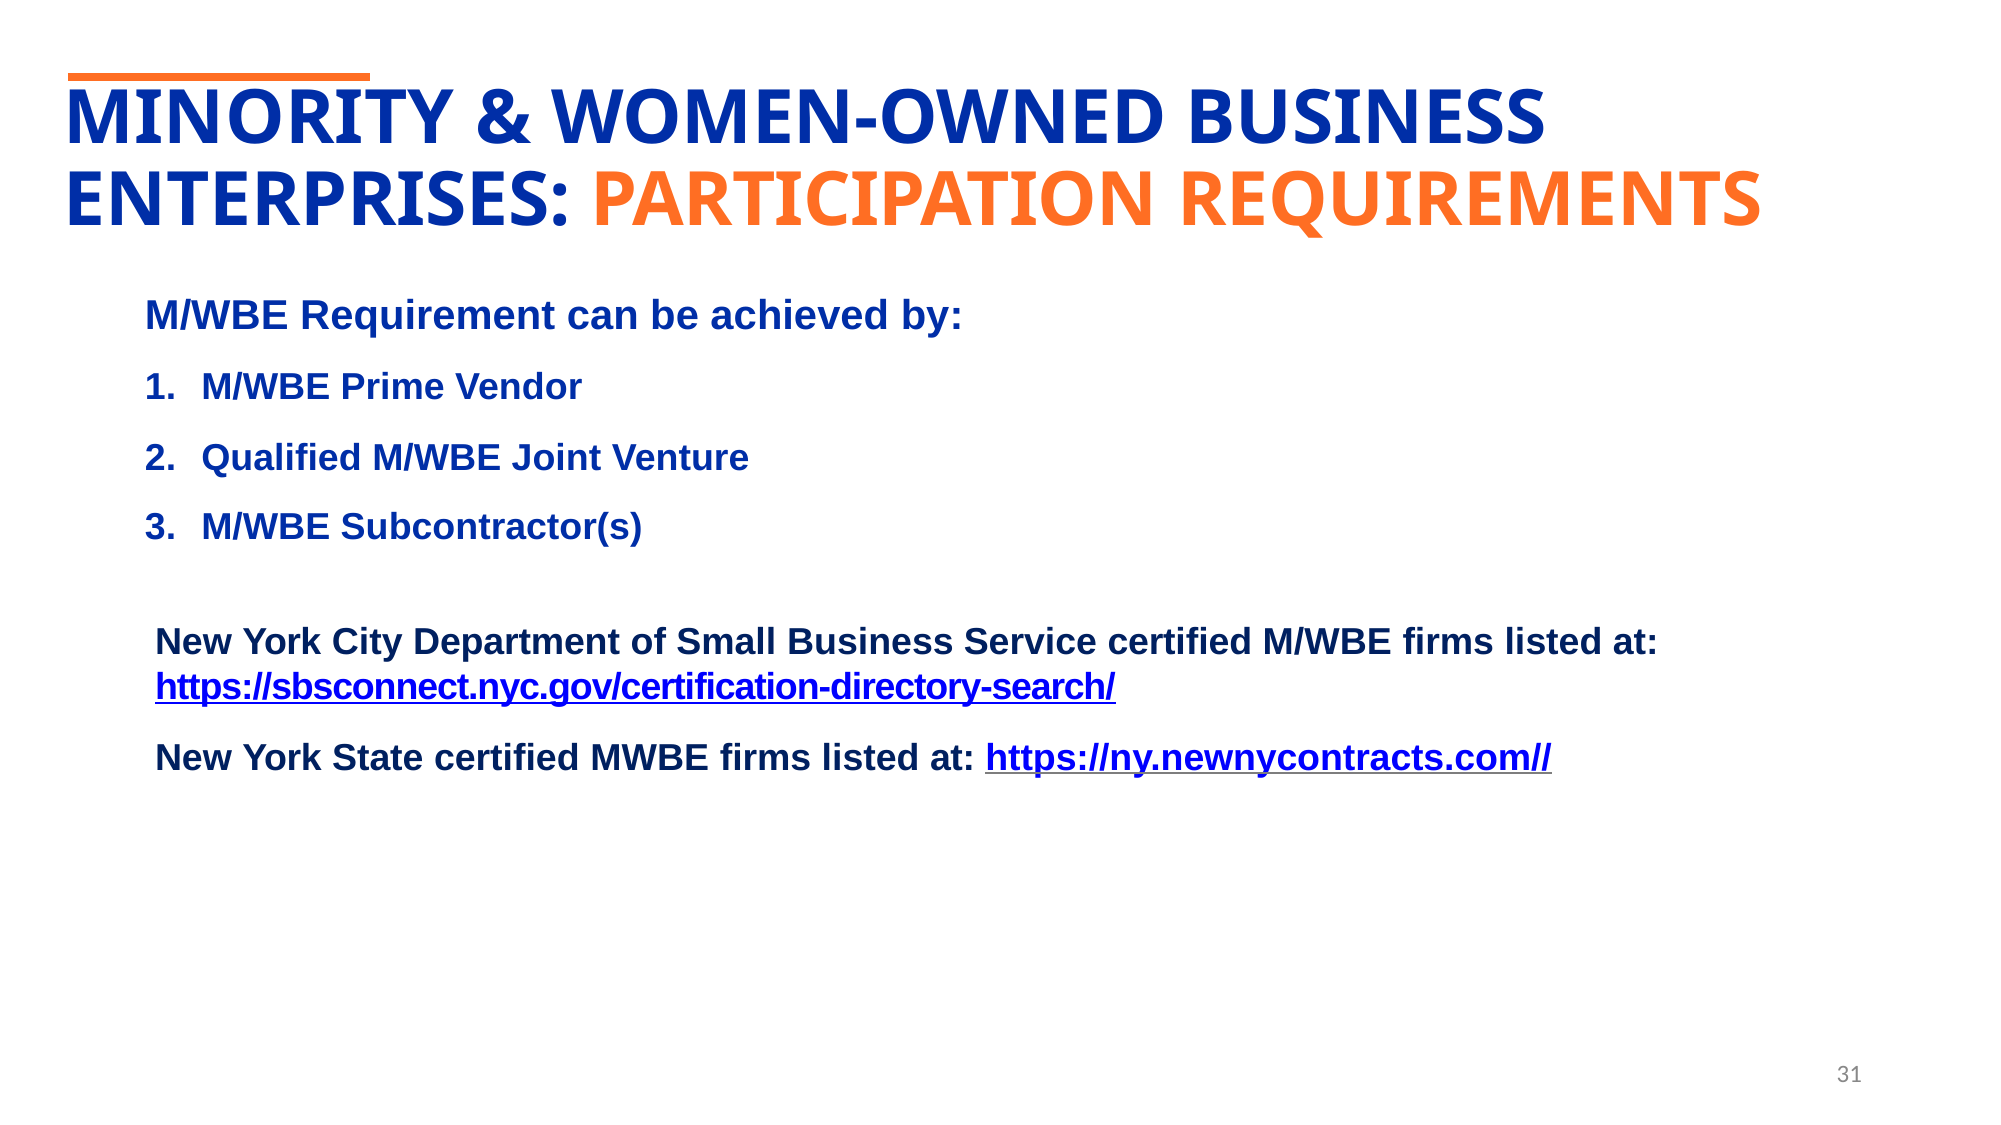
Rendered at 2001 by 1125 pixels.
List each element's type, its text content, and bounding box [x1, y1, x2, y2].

title MINORITY & WOMEN-OWNED BUSINESS ENTERPRISES: PARTICIPATION REQUIREMENTS [61, 77, 1939, 266]
list M/WBE Requirement can be achieved by: M/WBE Prime Vendor Qualified M/WBE Joint Venture M/WBE Subcontractor(s) New York City Department of Small Business Service certified M/WBE firms listed at: https://sbsconnect.nyc.gov/certification-directory-search/ New York State certified MWBE firms listed at: https://ny.newnycontracts.com// [144, 287, 1856, 922]
text_box 31 [1834, 1055, 1868, 1088]
